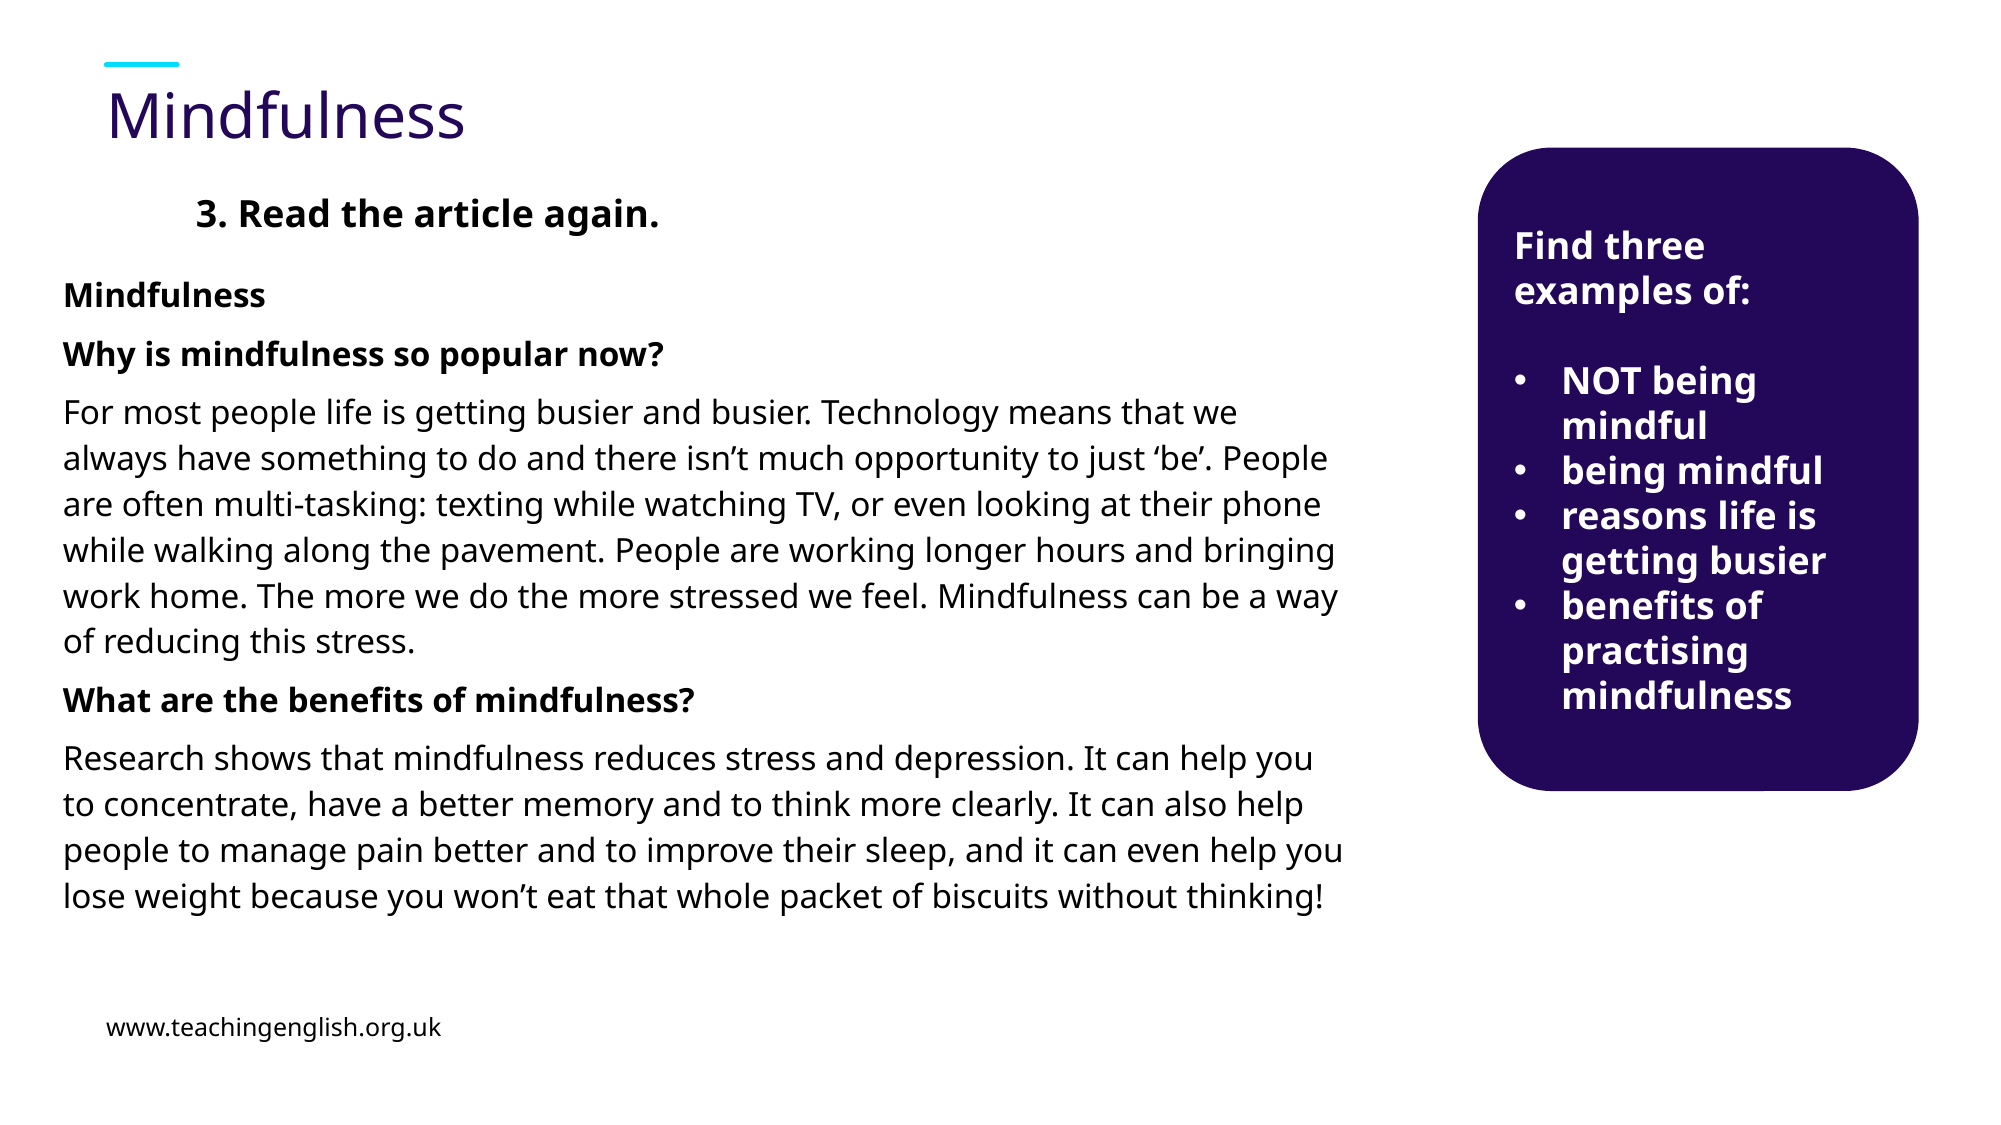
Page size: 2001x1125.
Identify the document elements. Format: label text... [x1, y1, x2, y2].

footer www.teachingenglish.org.uk [106, 1015, 1819, 1046]
text_box Find three examples of: NOT being mindful being mindful reasons life is getting busier benefits of practising mindfulness [1476, 146, 1920, 793]
text_box Mindfulness Why is mindfulness so popular now? For most people life is getting busier and busier. Technology means that we always have something to do and there isn’t much opportunity to just ‘be’. People are often multi-tasking: texting while watching TV, or even looking at their phone while walking along the pavement. People are working longer hours and bringing work home. The more we do the more stressed we feel. Mindfulness can be a way of reducing this stress. What are the benefits of mindfulness? Research shows that mindfulness reduces stress and depression. It can help you to concentrate, have a better memory and to think more clearly. It can also help people to manage pain better and to improve their sleep, and it can even help you lose weight because you won’t eat that whole packet of biscuits without thinking! [48, 261, 1365, 923]
title Mindfulness [106, 82, 1902, 213]
text_box 3. Read the article again. [181, 175, 1491, 243]
